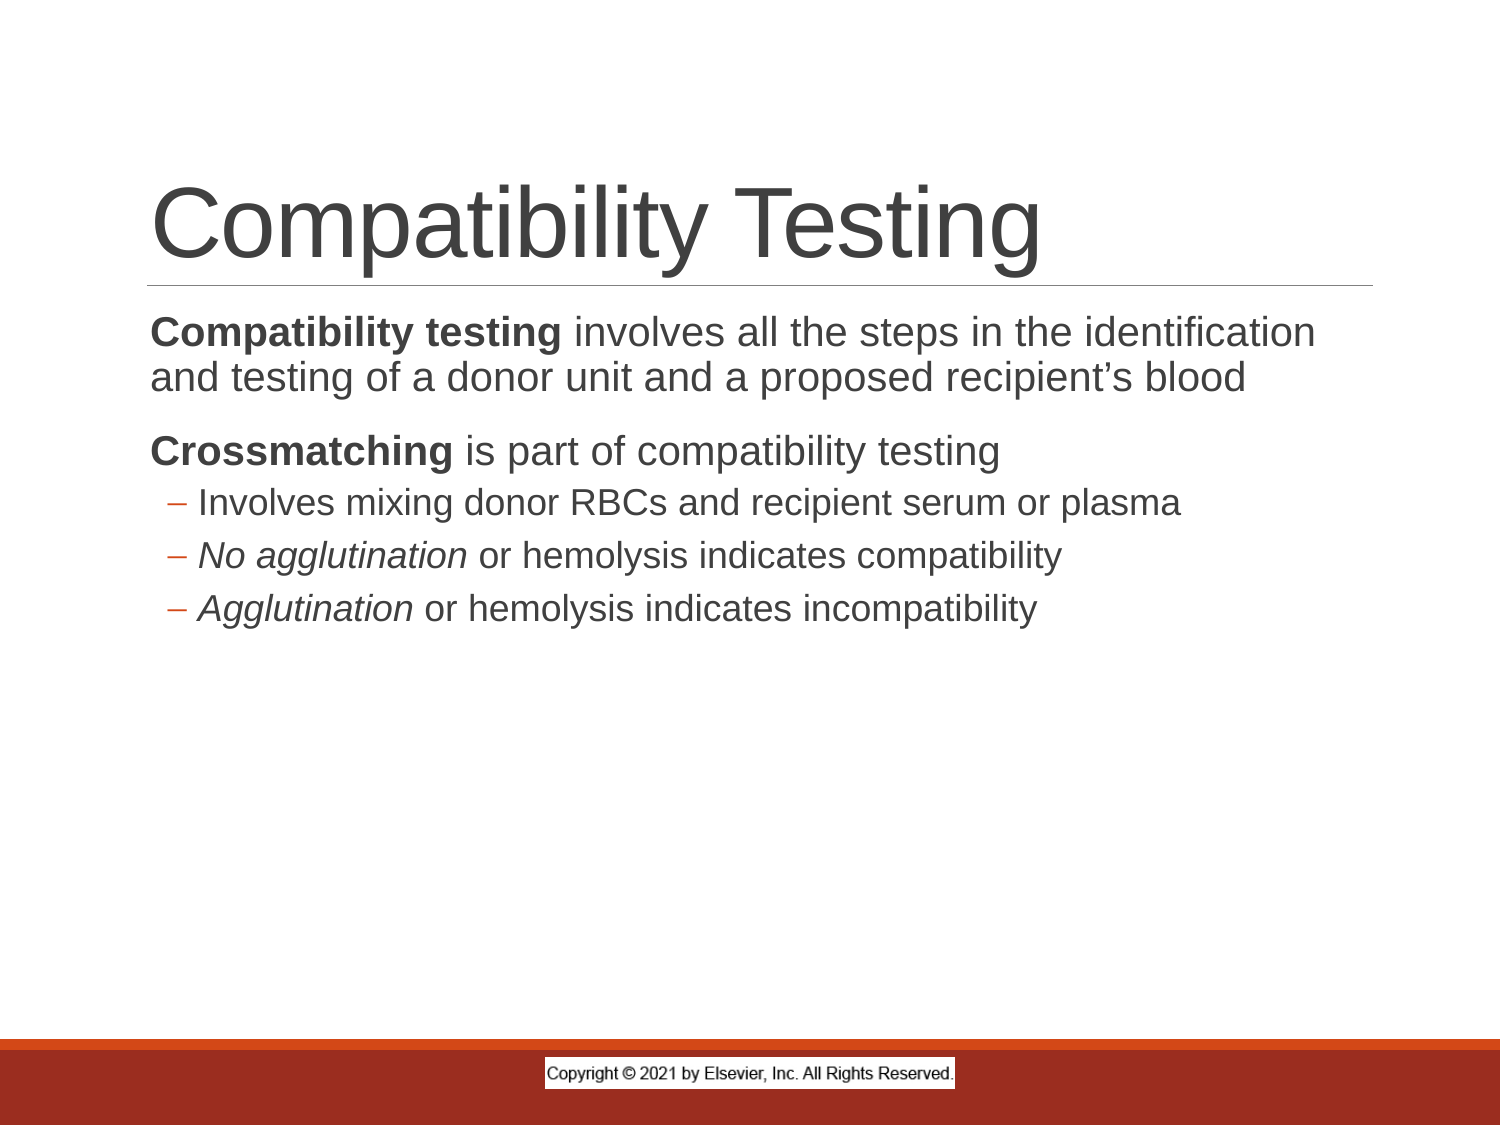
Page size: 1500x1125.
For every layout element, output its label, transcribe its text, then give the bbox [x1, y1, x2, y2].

title Compatibility Testing [135, 47, 1373, 285]
list Compatibility testing involves all the steps in the identification and testing of a donor unit and a proposed recipient’s blood Crossmatching is part of compatibility testing Involves mixing donor RBCs and recipient serum or plasma No agglutination or hemolysis indicates compatibility Agglutination or hemolysis indicates incompatibility [135, 302, 1373, 963]
picture [545, 1057, 955, 1089]
